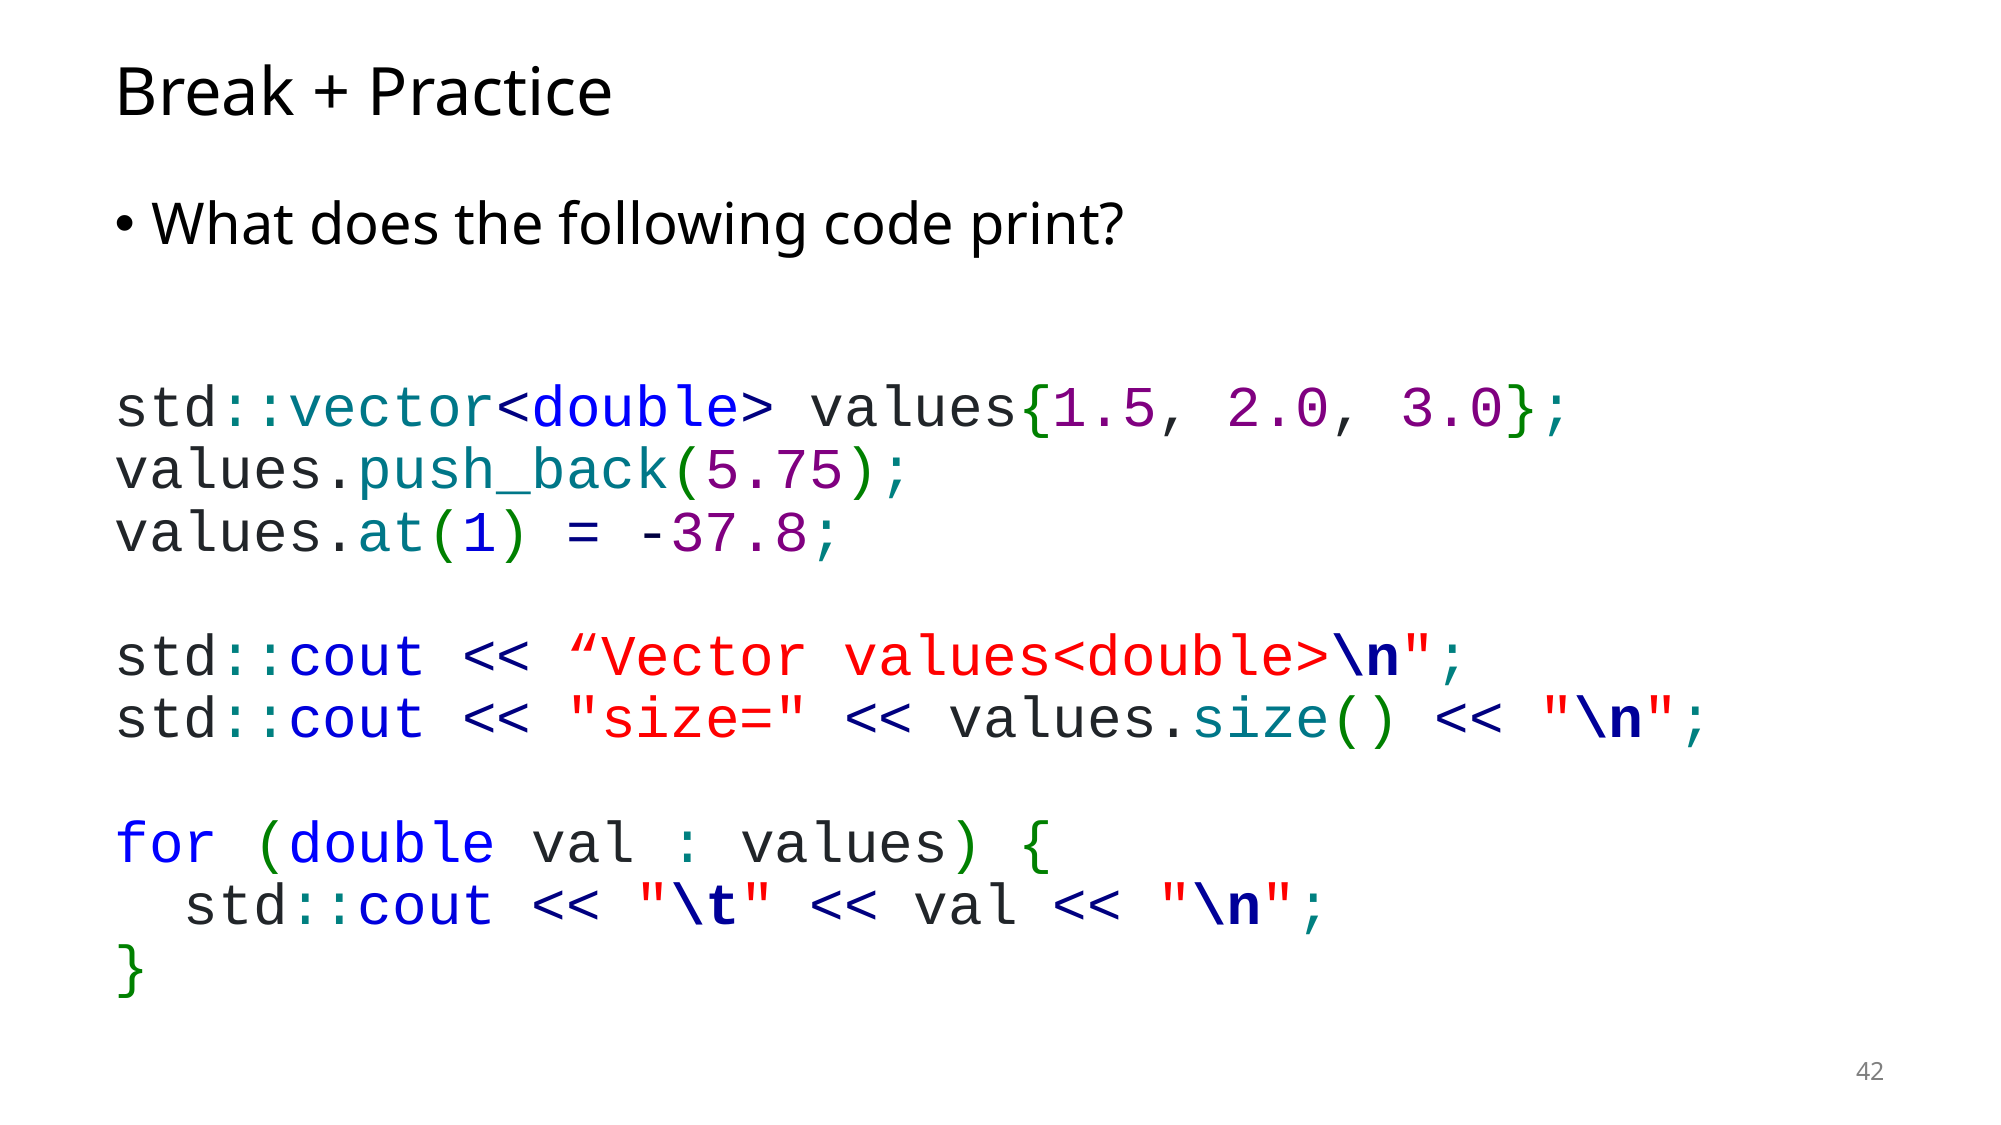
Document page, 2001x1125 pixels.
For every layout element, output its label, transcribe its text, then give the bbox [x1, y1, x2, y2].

list What does the following code print? std::vector<double> values{1.5, 2.0, 3.0}; values.push_back(5.75); values.at(1) = -37.8; std::cout << “Vector values<double>\n"; std::cout << "size=" << values.size() << "\n"; for (double val : values) { std::cout << "\t" << val << "\n"; } [99, 187, 1900, 1013]
title Break + Practice [99, 37, 1900, 150]
slide_number 42 [1749, 1042, 1900, 1103]
